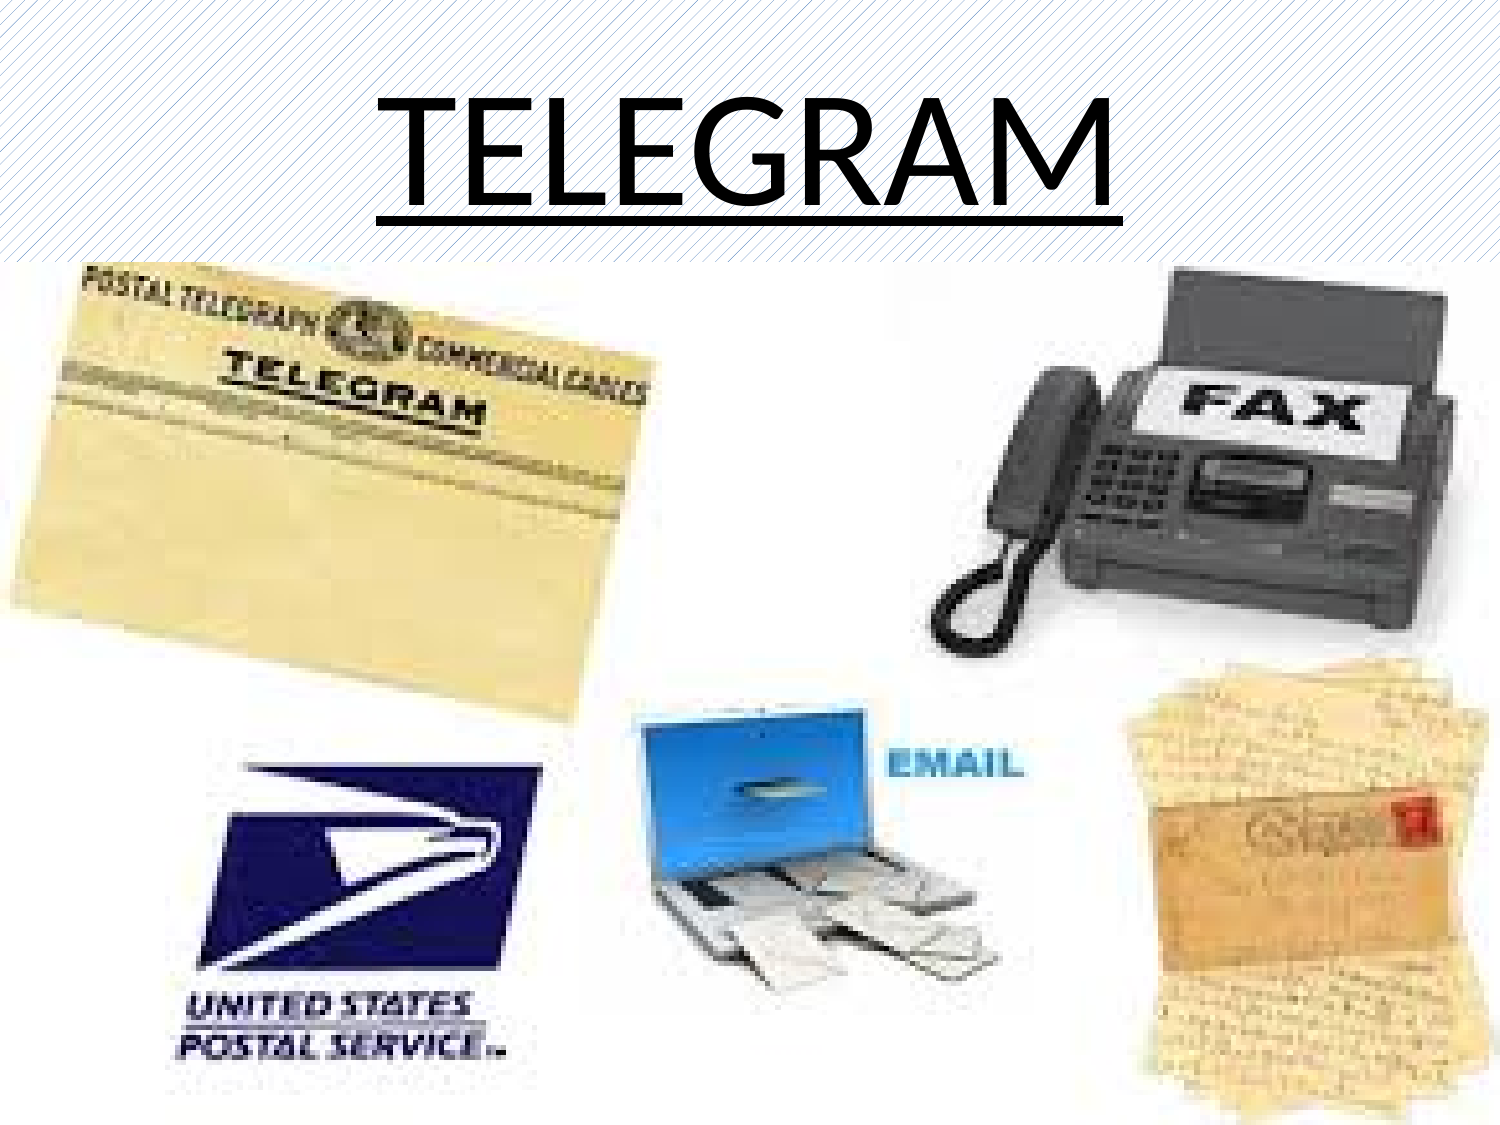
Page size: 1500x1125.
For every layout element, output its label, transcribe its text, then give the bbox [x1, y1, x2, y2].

title TELEGRAM [75, 45, 1425, 233]
picture [0, 262, 1500, 1125]
